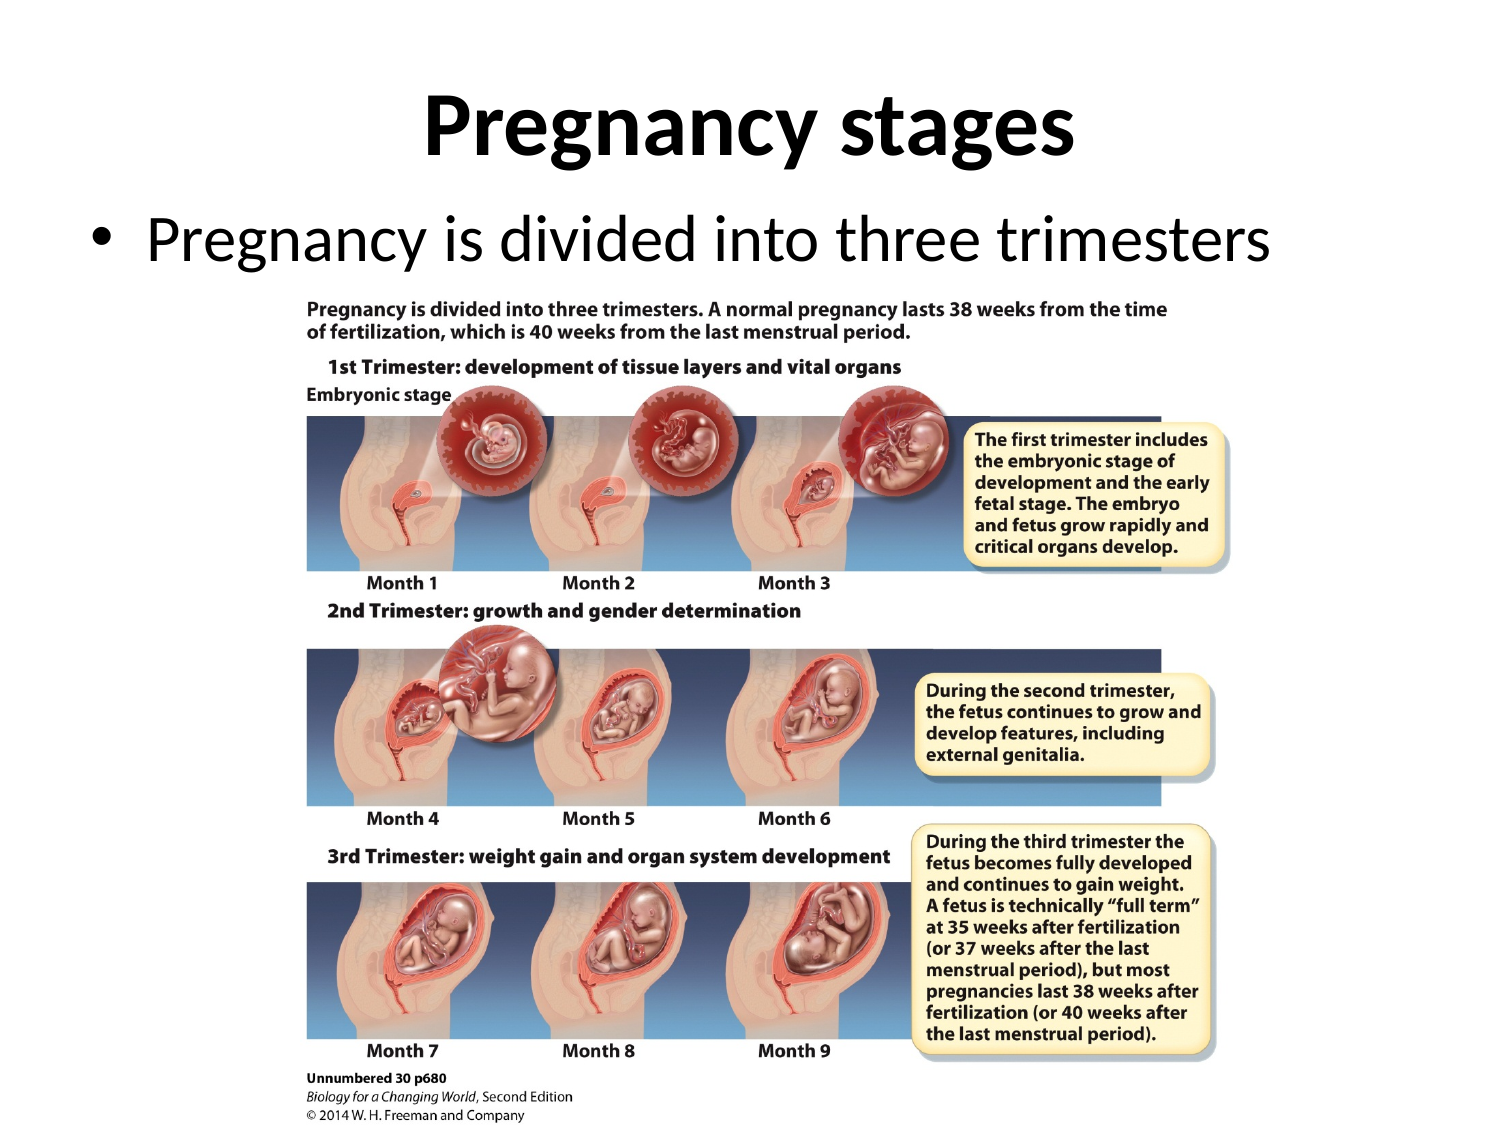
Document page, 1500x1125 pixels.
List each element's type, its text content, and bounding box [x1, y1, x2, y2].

title Pregnancy stages [75, 24, 1425, 187]
list Pregnancy is divided into three trimesters [75, 187, 1425, 413]
picture [299, 295, 1236, 1125]
